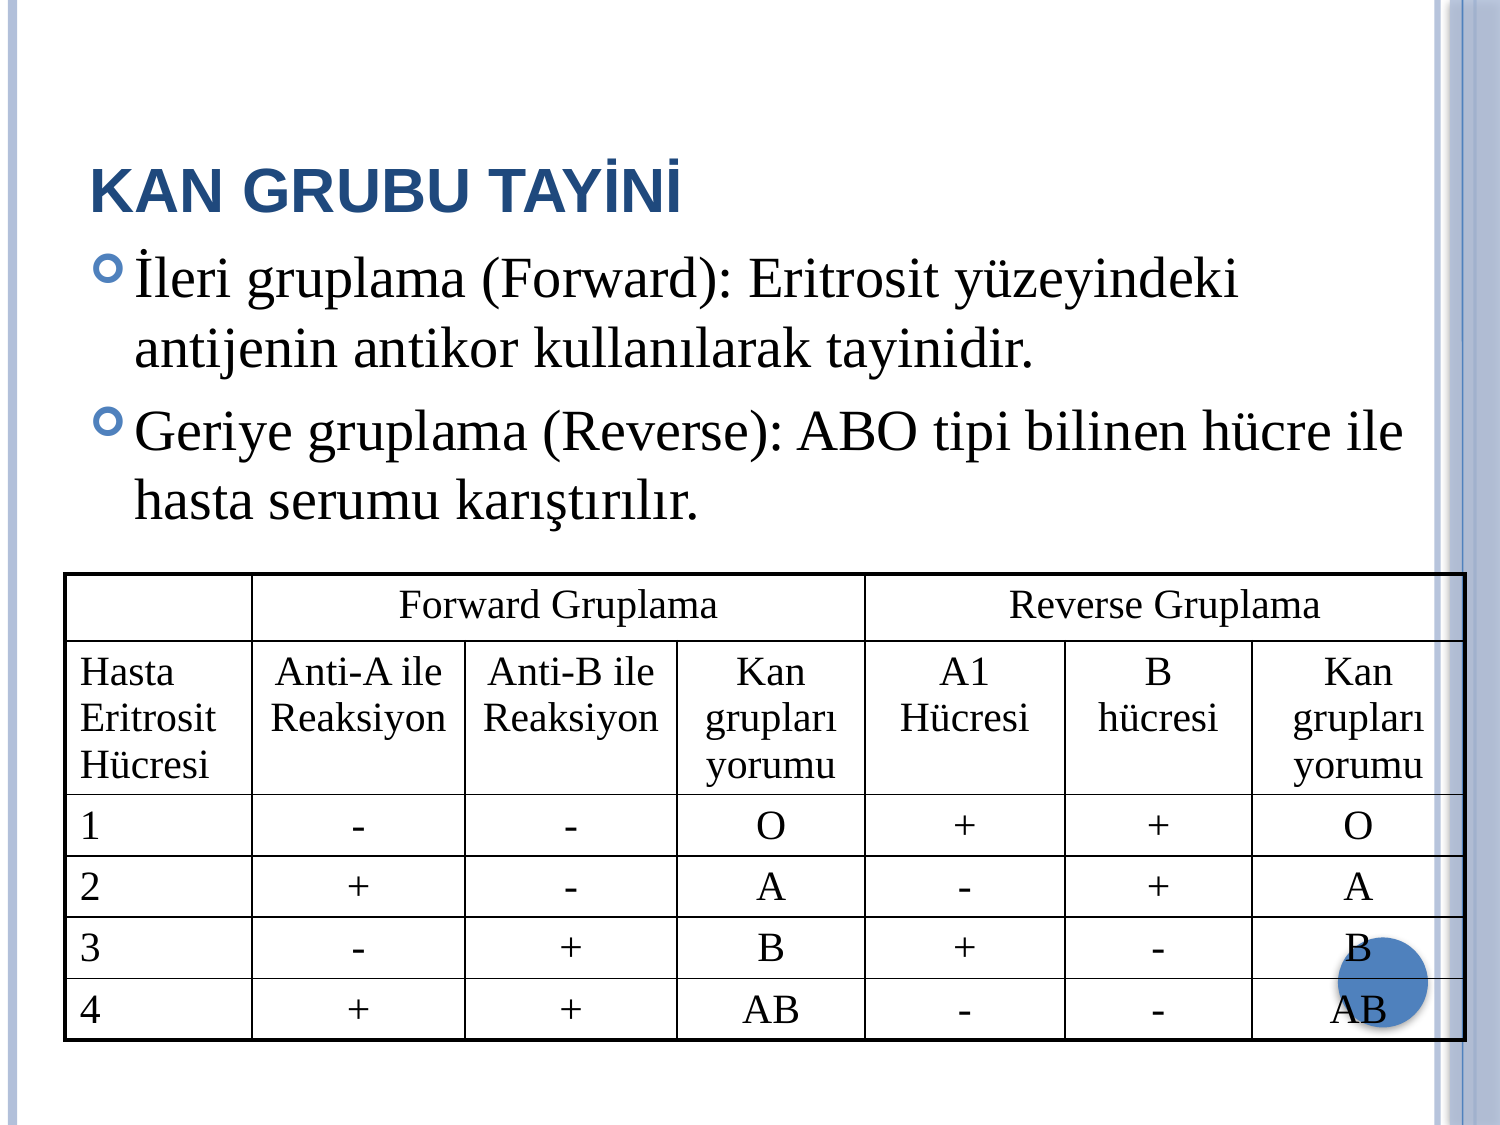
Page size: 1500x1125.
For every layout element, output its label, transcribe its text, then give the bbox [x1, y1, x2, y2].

table_cell + [466, 918, 676, 978]
table_cell B [678, 918, 864, 978]
table_cell + [866, 918, 1064, 978]
table_cell - [866, 979, 1064, 1038]
table_cell B [1253, 918, 1463, 978]
table_cell Kan grupları yorumu [1253, 642, 1463, 794]
table_cell - [1066, 979, 1251, 1038]
table_cell 2 [67, 857, 251, 916]
table_cell - [466, 857, 676, 916]
table_cell AB [1253, 979, 1463, 1038]
table_cell + [253, 857, 464, 916]
table_cell + [253, 979, 464, 1038]
table_cell + [1066, 795, 1251, 855]
list İleri gruplama (Forward): Eritrosit yüzeyindeki antijenin antikor kullanılarak tayinidir. Geriye gruplama (Reverse): ABO tipi bilinen hücre ile hasta serumu karıştırılır. [75, 231, 1425, 551]
table_cell O [1253, 795, 1463, 855]
table_cell B hücresi [1066, 642, 1251, 794]
table_cell Kan grupları yorumu [678, 642, 864, 794]
table_cell + [466, 979, 676, 1038]
title Kan grubu tayini [75, 45, 1300, 231]
table_cell AB [678, 979, 864, 1038]
table_cell - [253, 795, 464, 855]
table_cell Anti-A ile Reaksiyon [253, 642, 464, 794]
table_cell Hasta Eritrosit Hücresi [67, 642, 251, 794]
table_header Forward Gruplama [253, 576, 864, 640]
table_header Reverse Gruplama [866, 576, 1463, 640]
table_cell A [678, 857, 864, 916]
table_cell - [1066, 918, 1251, 978]
table_cell + [1066, 857, 1251, 916]
table_cell - [866, 857, 1064, 916]
table_header [67, 576, 251, 640]
table_cell - [466, 795, 676, 855]
table_cell O [678, 795, 864, 855]
table_cell 1 [67, 795, 251, 855]
table_cell 4 [67, 979, 251, 1038]
table_cell Anti-B ile Reaksiyon [466, 642, 676, 794]
table_cell 3 [67, 918, 251, 978]
table_cell + [866, 795, 1064, 855]
table_cell - [253, 918, 464, 978]
table_cell A [1253, 857, 1463, 916]
table_cell A1 Hücresi [866, 642, 1064, 794]
